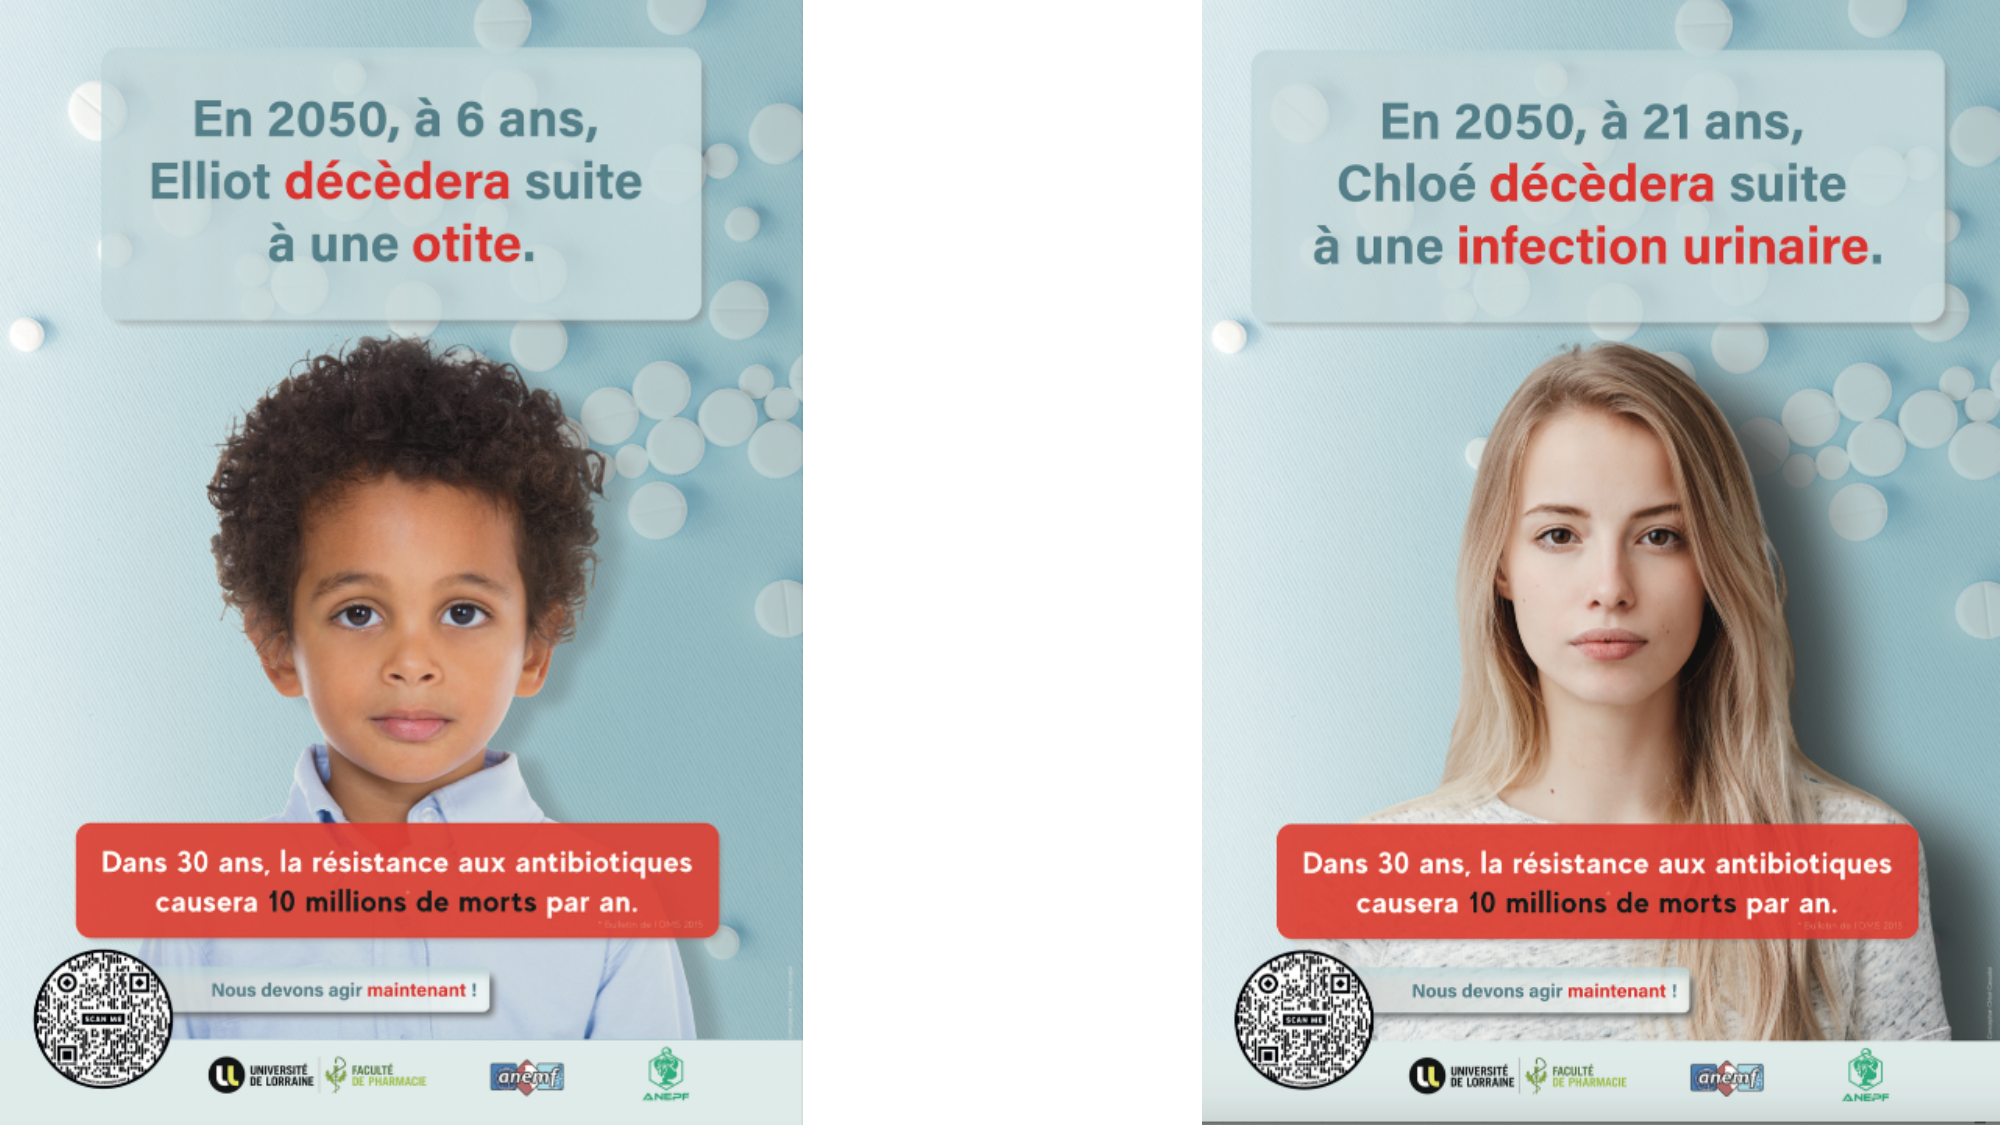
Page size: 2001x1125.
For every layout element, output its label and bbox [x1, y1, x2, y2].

picture [0, 0, 803, 1125]
picture [1201, 0, 2000, 1125]
